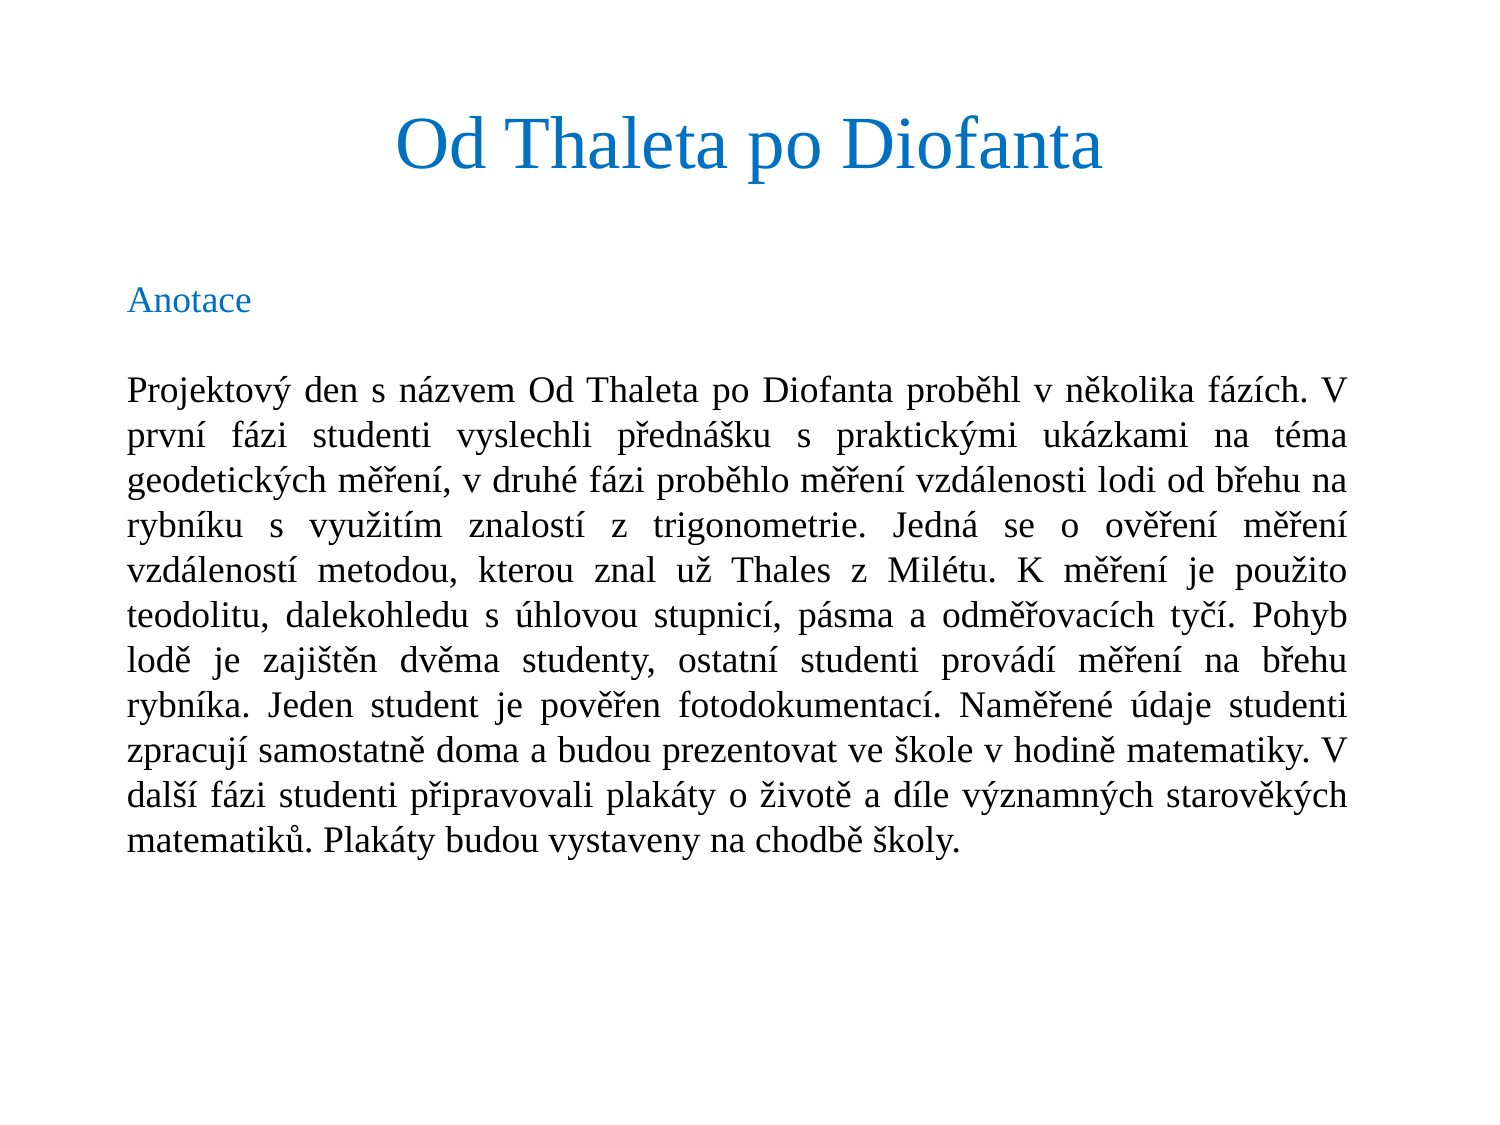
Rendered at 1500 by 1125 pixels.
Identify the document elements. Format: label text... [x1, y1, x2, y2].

title Od Thaleta po Diofanta [75, 45, 1425, 233]
text_box Anotace Projektový den s názvem Od Thaleta po Diofanta proběhl v několika fázích. V první fázi studenti vyslechli přednášku s praktickými ukázkami na téma geodetických měření, v druhé fázi proběhlo měření vzdálenosti lodi od břehu na rybníku s využitím znalostí z trigonometrie. Jedná se o ověření měření vzdáleností metodou, kterou znal už Thales z Milétu. K měření je použito teodolitu, dalekohledu s úhlovou stupnicí, pásma a odměřovacích tyčí. Pohyb lodě je zajištěn dvěma studenty, ostatní studenti provádí měření na břehu rybníka. Jeden student je pověřen fotodokumentací. Naměřené údaje studenti zpracují samostatně doma a budou prezentovat ve škole v hodině matematiky. V další fázi studenti připravovali plakáty o životě a díle významných starověkých matematiků. Plakáty budou vystaveny na chodbě školy. [112, 267, 1365, 867]
